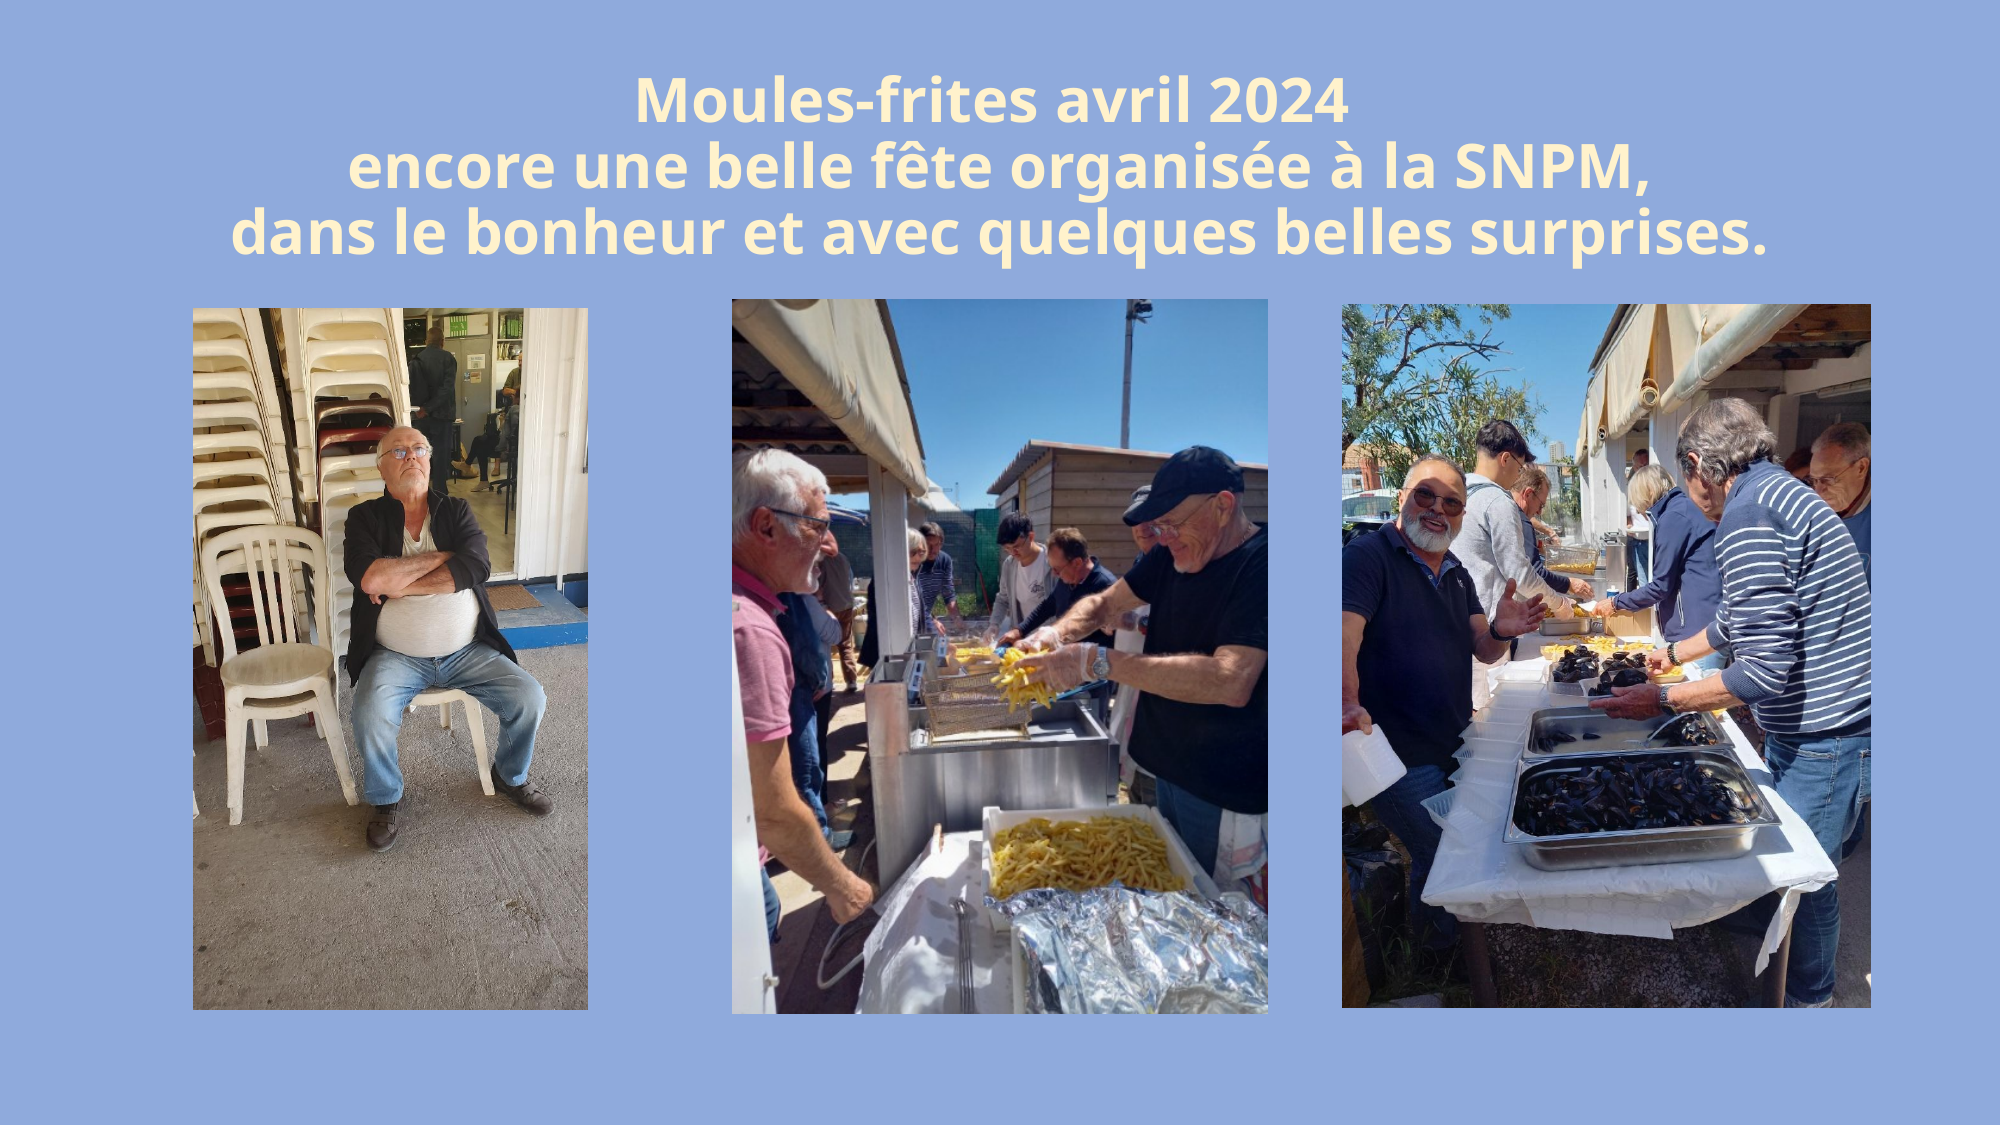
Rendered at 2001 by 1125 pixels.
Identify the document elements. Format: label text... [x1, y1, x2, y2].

picture [1342, 304, 1871, 1008]
title Moules-frites avril 2024 encore une belle fête organisée à la SNPM, dans le bonheur et avec quelques belles surprises. [137, 59, 1863, 278]
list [732, 299, 1268, 1014]
picture [193, 308, 588, 1010]
